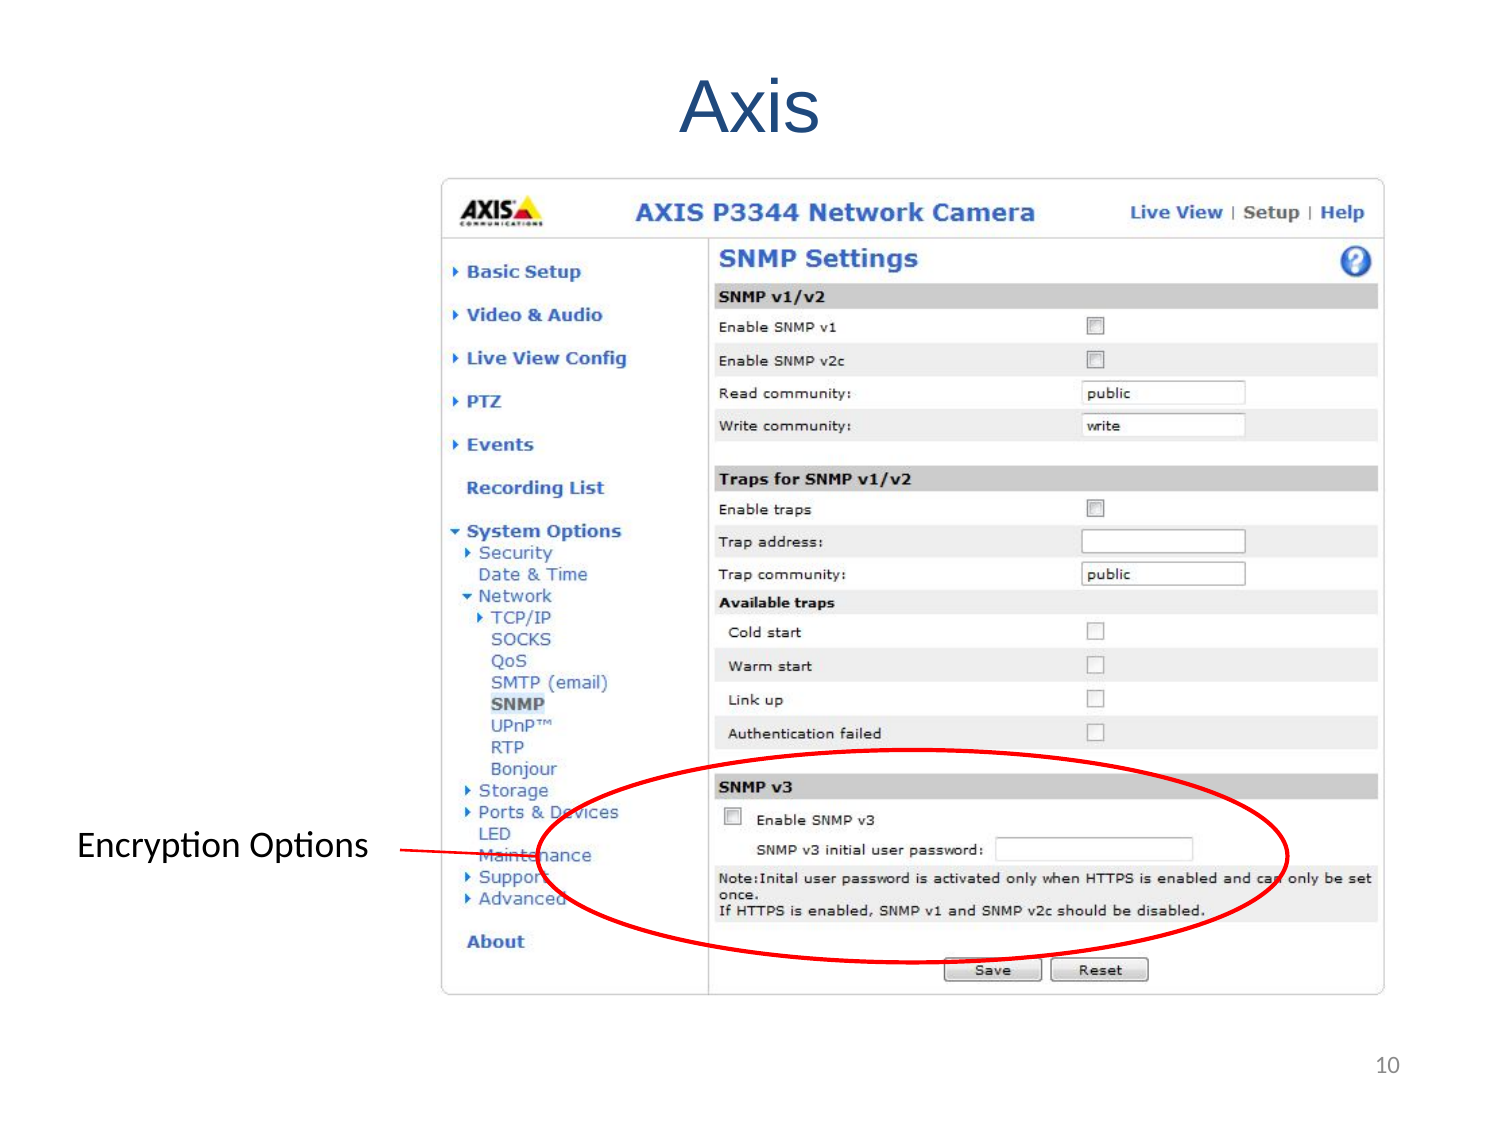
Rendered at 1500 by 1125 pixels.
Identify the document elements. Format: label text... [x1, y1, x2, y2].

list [437, 174, 1390, 998]
text_box Encryption Options [62, 812, 425, 873]
text_box Axis [0, 49, 1500, 155]
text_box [399, 849, 538, 857]
slide_number 10 [1350, 1024, 1425, 1103]
